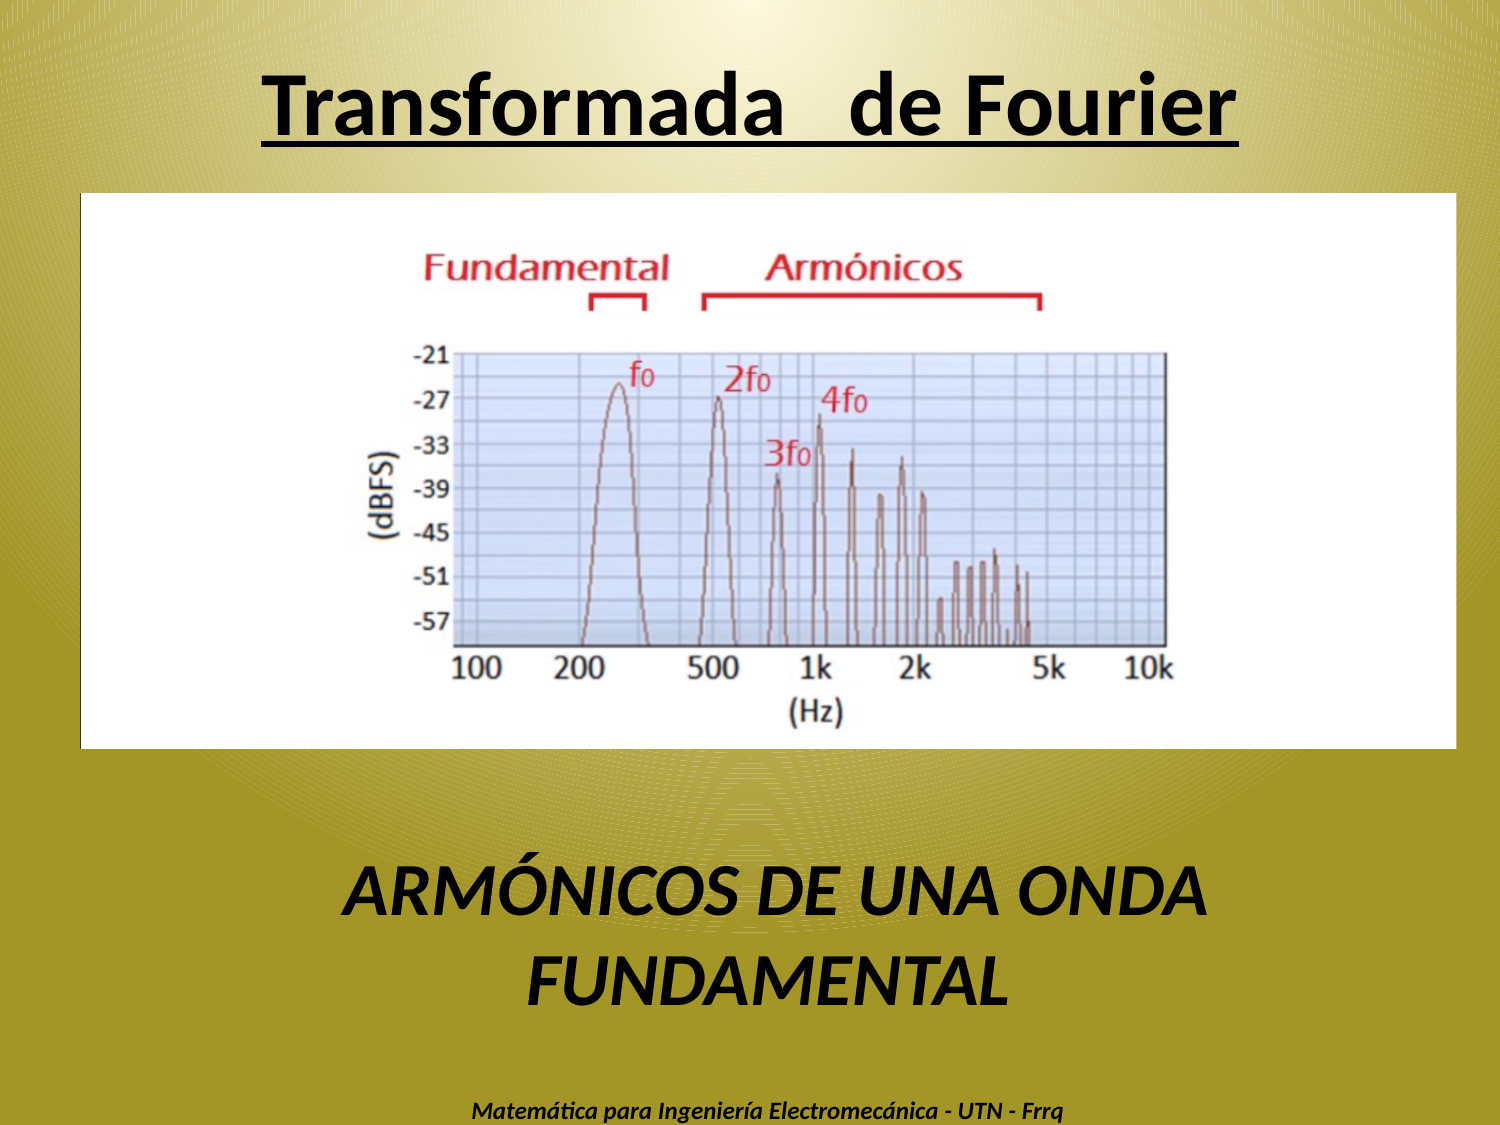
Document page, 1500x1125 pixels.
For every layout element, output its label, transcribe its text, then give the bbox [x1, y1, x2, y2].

footer Matemática para Ingeniería Electromecánica - UTN - Frrq [442, 1084, 1094, 1125]
title Transformada de Fourier [75, 4, 1425, 193]
text_box ARMÓNICOS DE UNA ONDA FUNDAMENTAL [63, 832, 1474, 1028]
picture [80, 193, 1457, 750]
